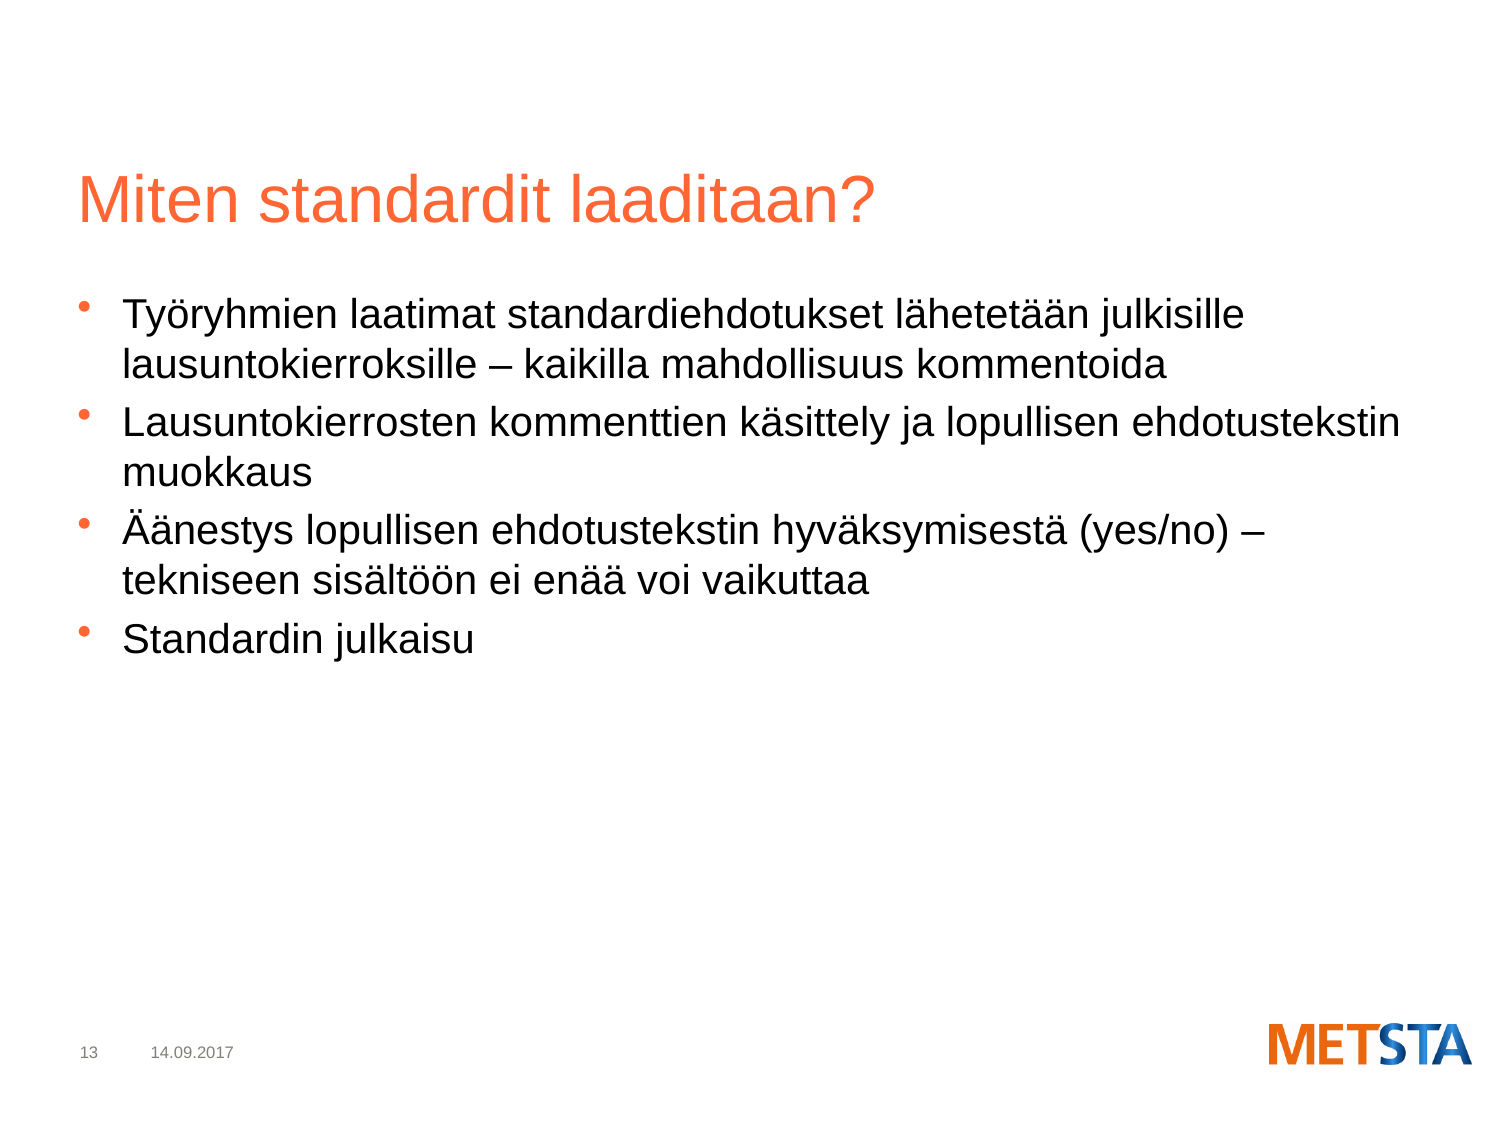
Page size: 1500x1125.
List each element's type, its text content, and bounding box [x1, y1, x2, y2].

list Työryhmien laatimat standardiehdotukset lähetetään julkisille lausuntokierroksille – kaikilla mahdollisuus kommentoida Lausuntokierrosten kommenttien käsittely ja lopullisen ehdotustekstin muokkaus Äänestys lopullisen ehdotustekstin hyväksymisestä (yes/no) –tekniseen sisältöön ei enää voi vaikuttaa Standardin julkaisu [62, 278, 1436, 977]
slide_number 13 [64, 1034, 135, 1071]
picture [1269, 1023, 1472, 1065]
title Miten standardit laaditaan? [62, 78, 1436, 244]
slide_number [135, 1034, 301, 1071]
